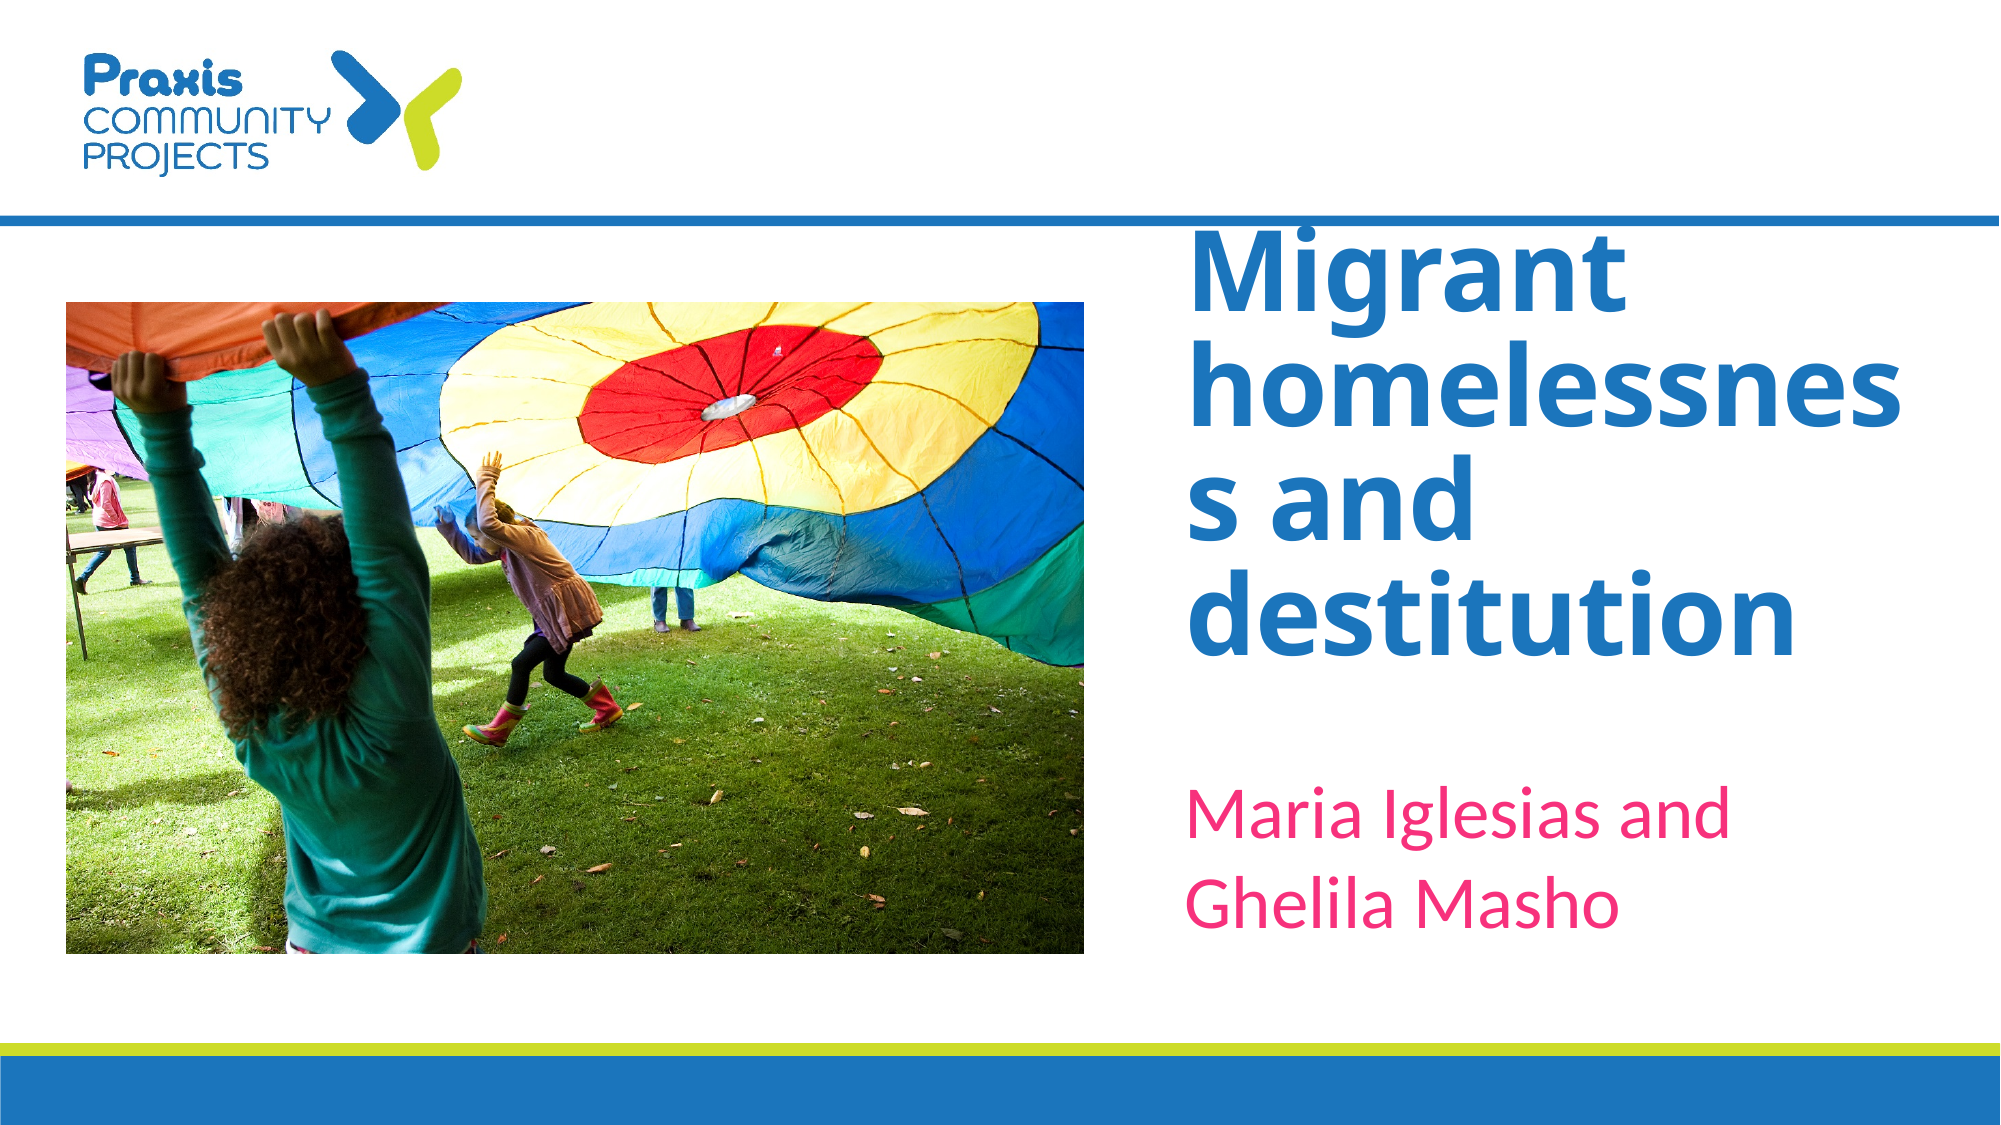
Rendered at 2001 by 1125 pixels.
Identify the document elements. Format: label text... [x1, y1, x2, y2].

picture [65, 302, 1085, 955]
picture [84, 48, 463, 177]
text_box Maria Iglesias and Ghelila Masho [1170, 756, 1974, 952]
title Migrant homelessness and destitution [1170, 302, 1951, 687]
